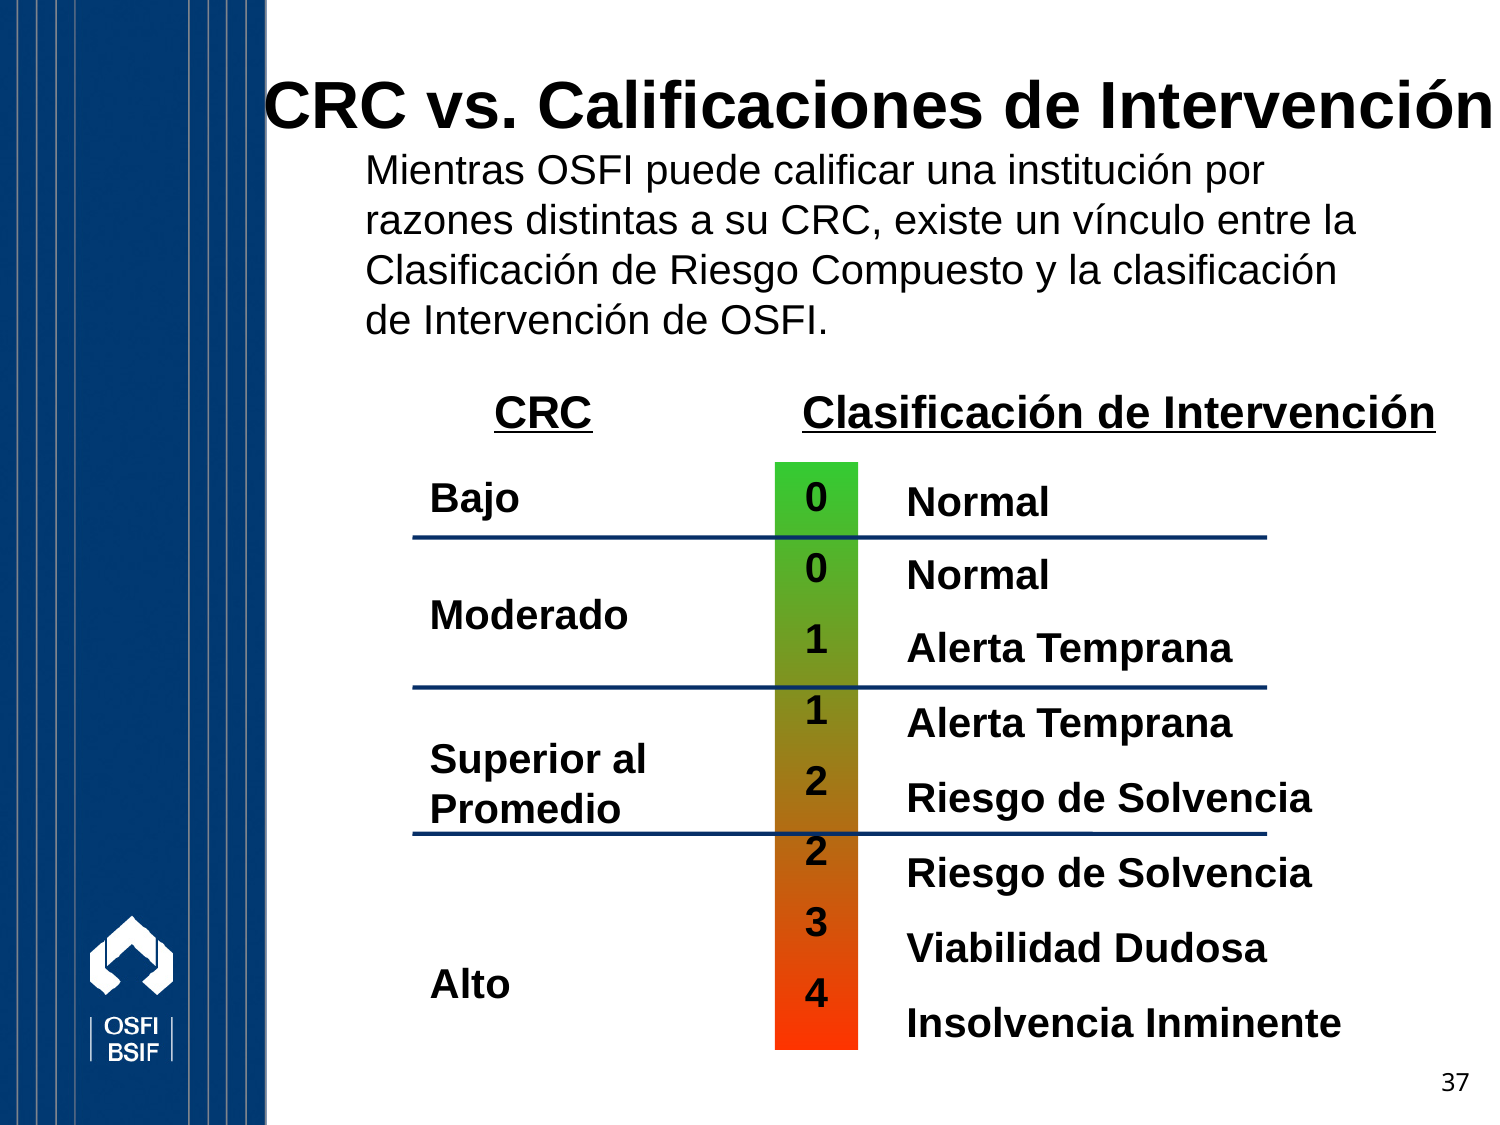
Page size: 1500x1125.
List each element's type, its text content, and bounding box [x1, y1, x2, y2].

text_box CRC vs. Calificaciones de Intervención [242, 54, 1500, 150]
title Mientras OSFI puede calificar una institución por razones distintas a su CRC, existe un vínculo entre la Clasificación de Riesgo Compuesto y la clasificación de Intervención de OSFI. [350, 150, 1400, 350]
picture [0, 0, 1500, 1125]
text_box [349, 374, 1471, 1051]
